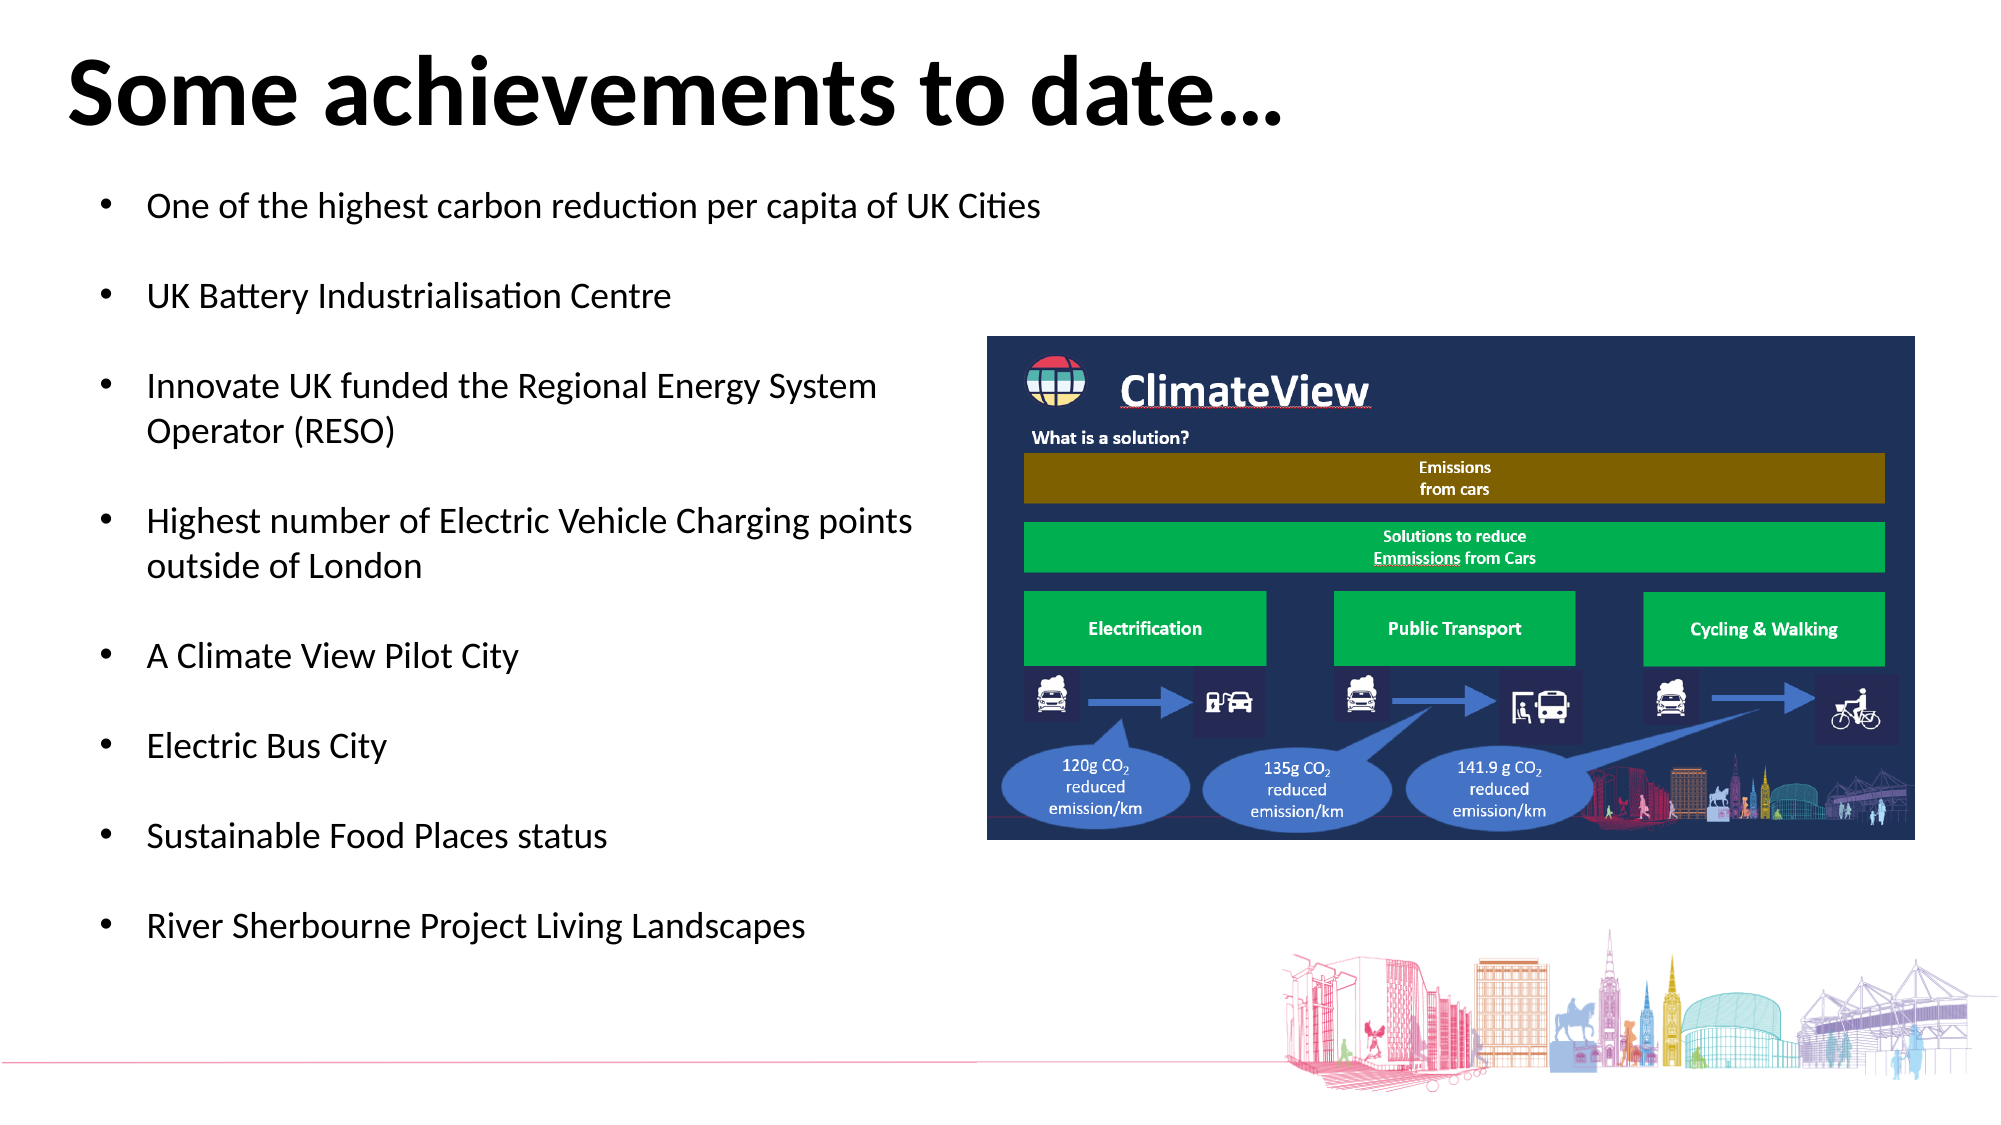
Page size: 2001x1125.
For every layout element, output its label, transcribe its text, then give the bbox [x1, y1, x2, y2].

text_box One of the highest carbon reduction per capita of UK Cities UK Battery Industrialisation Centre Innovate UK funded the Regional Energy System Operator (RESO) Highest number of Electric Vehicle Charging points outside of London A Climate View Pilot City Electric Bus City Sustainable Food Places status River Sherbourne Project Living Landscapes [84, 173, 1585, 999]
picture [987, 336, 1916, 840]
picture [0, 929, 2000, 1092]
text_box Some achievements to date… [18, 18, 1337, 153]
